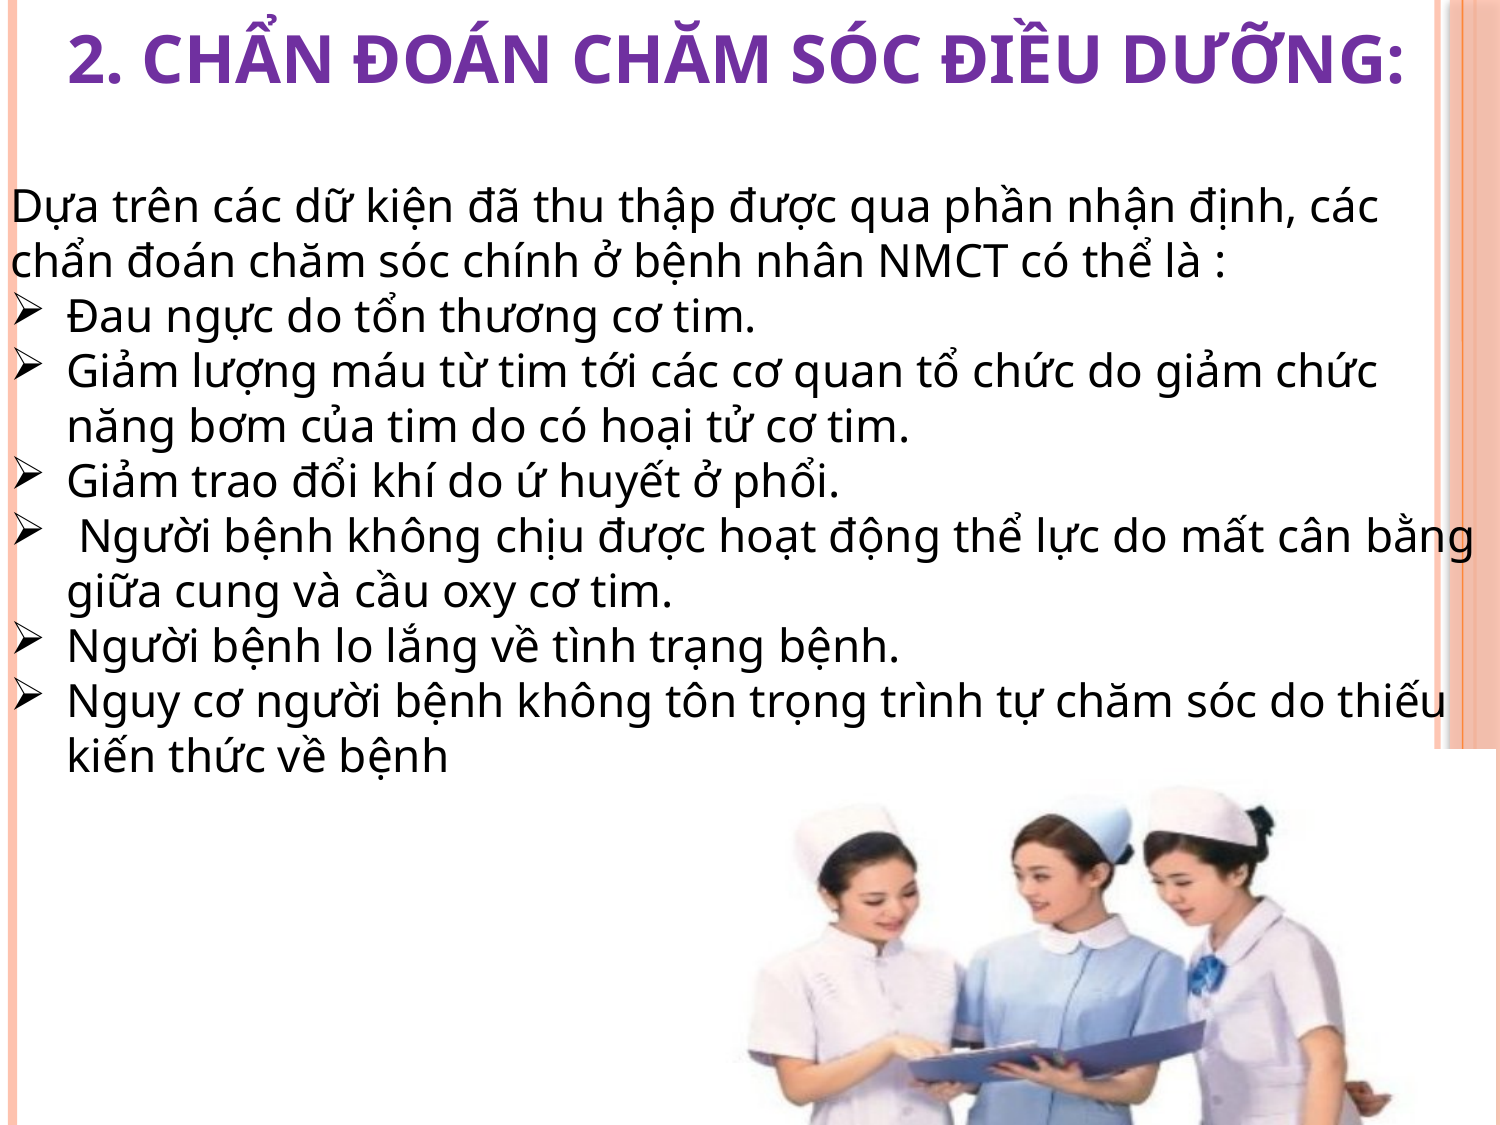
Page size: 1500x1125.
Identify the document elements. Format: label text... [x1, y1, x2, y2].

picture [713, 749, 1496, 1125]
text_box 2. CHẨN ĐOÁN CHĂM SÓC ĐIỀU DƯỠNG: Dựa trên các dữ kiện đã thu thập được qua phần nhận định, các chẩn đoán chăm sóc chính ở bệnh nhân NMCT có thể là : Đau ngực do tổn thương cơ tim. Giảm lượng máu từ tim tới các cơ quan tổ chức do giảm chức năng bơm của tim do có hoại tử cơ tim. Giảm trao đổi khí do ứ huyết ở phổi. Người bệnh không chịu được hoạt động thể lực do mất cân bằng giữa cung và cầu oxy cơ tim. Người bệnh lo lắng về tình trạng bệnh. Nguy cơ người bệnh không tôn trọng trình tự chăm sóc do thiếu kiến thức về bệnh [0, 9, 1496, 789]
